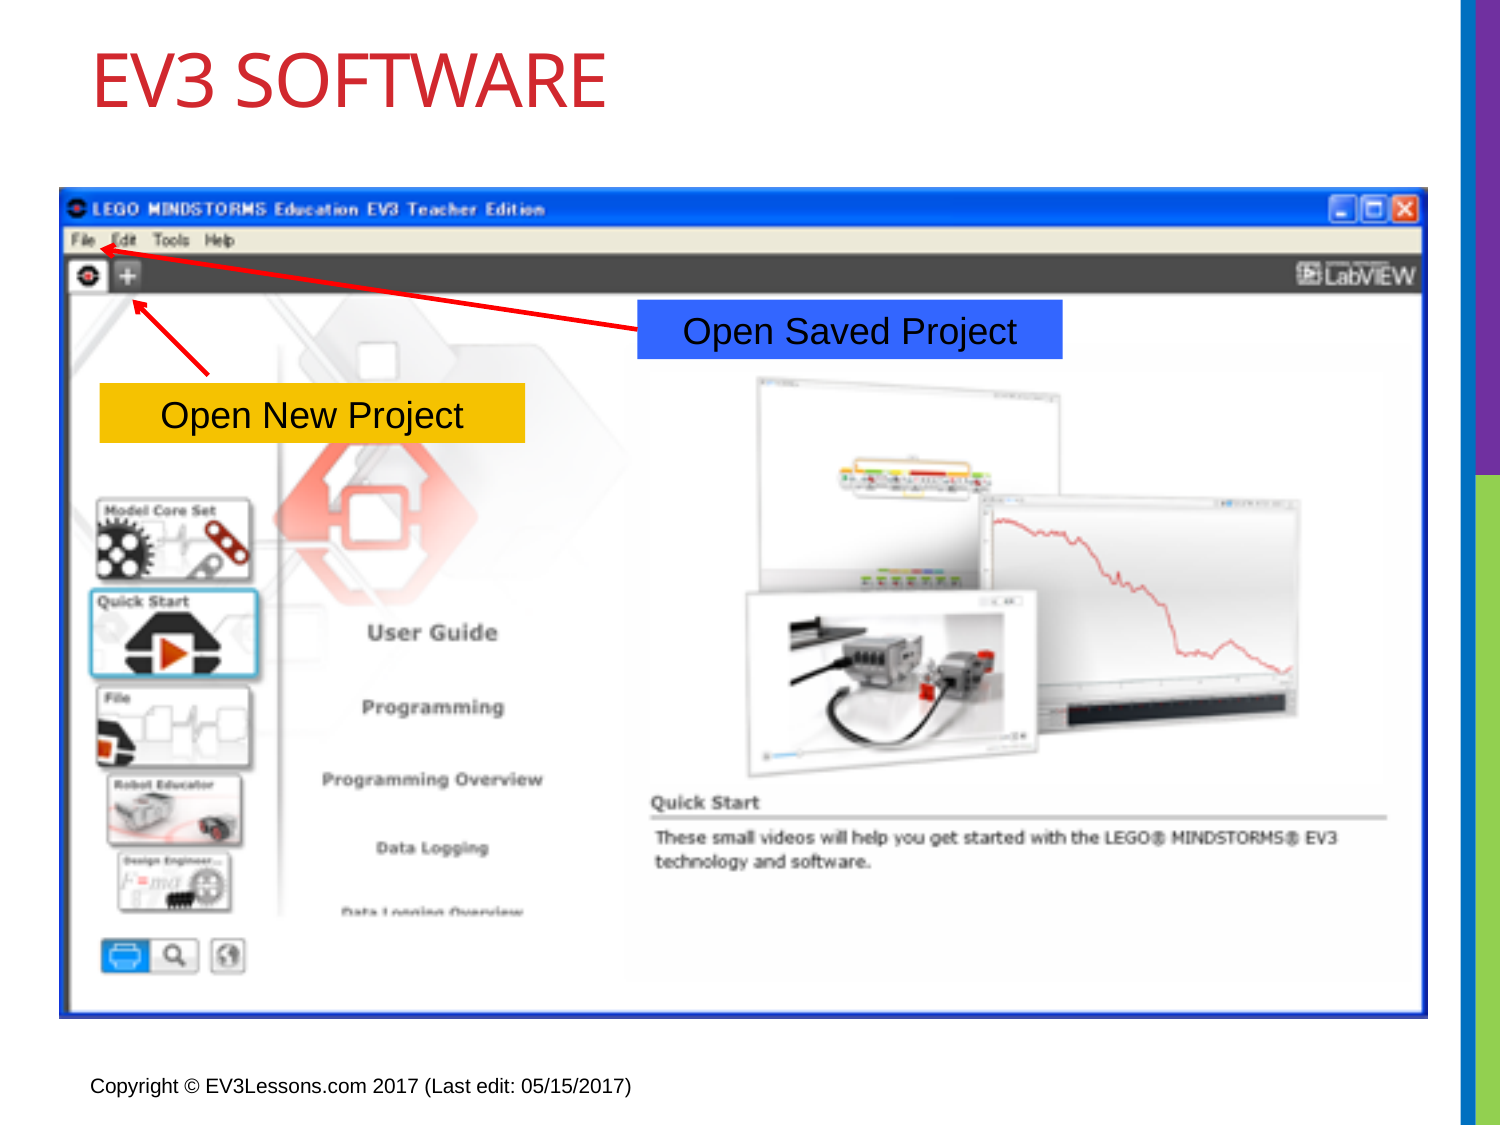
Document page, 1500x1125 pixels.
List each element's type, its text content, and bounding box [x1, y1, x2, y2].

picture [58, 186, 1429, 1019]
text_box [99, 248, 638, 331]
title EV3 Software [75, 25, 1428, 181]
footer Copyright © EV3Lessons.com 2017 (Last edit: 05/15/2017) [75, 1065, 682, 1112]
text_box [131, 335, 209, 376]
